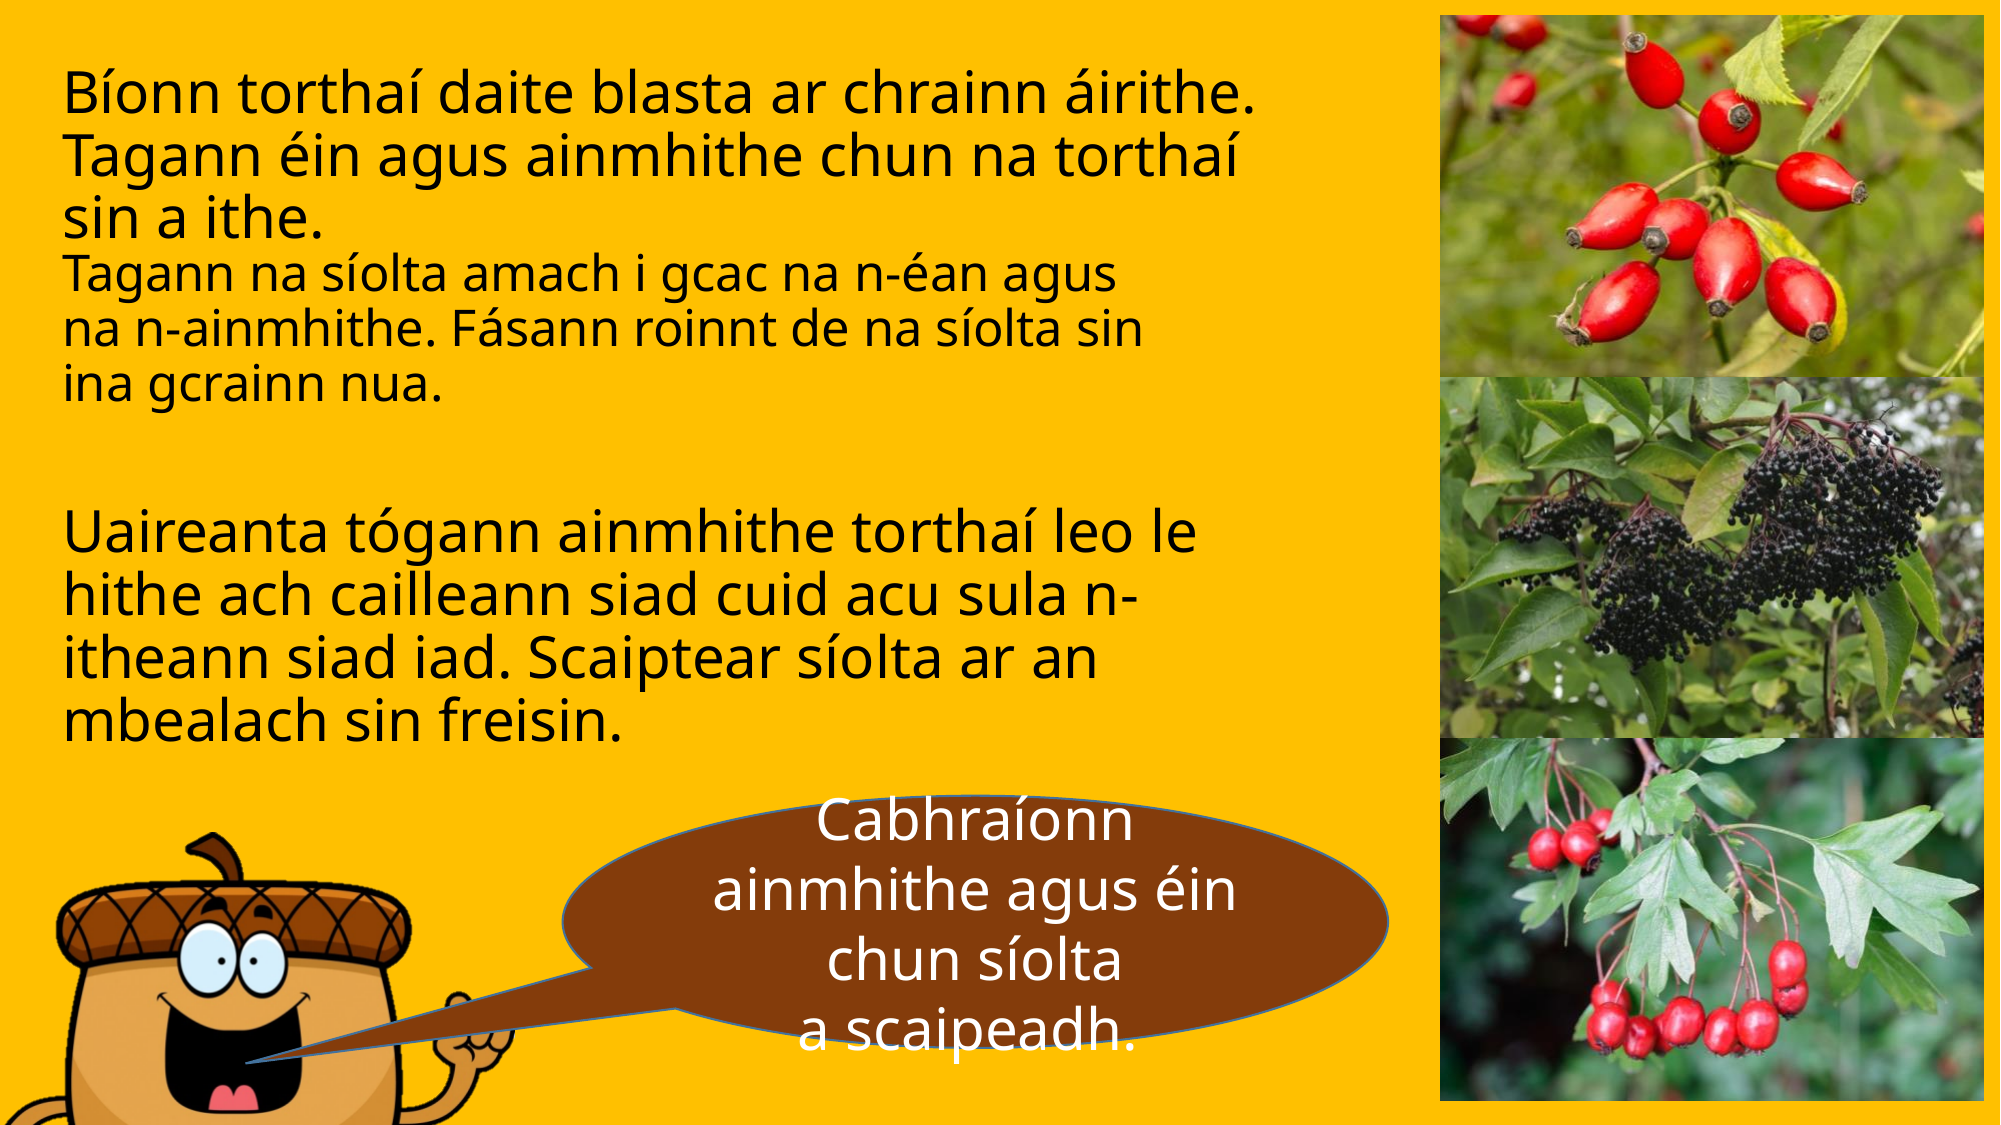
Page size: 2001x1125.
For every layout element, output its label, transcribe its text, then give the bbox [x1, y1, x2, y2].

text_box Cabhraíonn ainmhithe agus éin chun síolta a scaipeadh. [515, 794, 1390, 1049]
text_box Uaireanta tógann ainmhithe torthaí leo le hithe ach cailleann siad cuid acu sula n-itheann siad iad. Scaiptear síolta ar an mbealach sin freisin. [47, 495, 1265, 763]
text_box Tagann na síolta amach i gcac na n-éan agus na n-ainmhithe. Fásann roinnt de na síolta sin ina gcrainn nua. [47, 240, 1209, 495]
picture [0, 832, 515, 1125]
picture [1440, 15, 1984, 1101]
list Bíonn torthaí daite blasta ar chrainn áirithe. Tagann éin agus ainmhithe chun na torthaí sin a ithe. [47, 55, 1292, 244]
